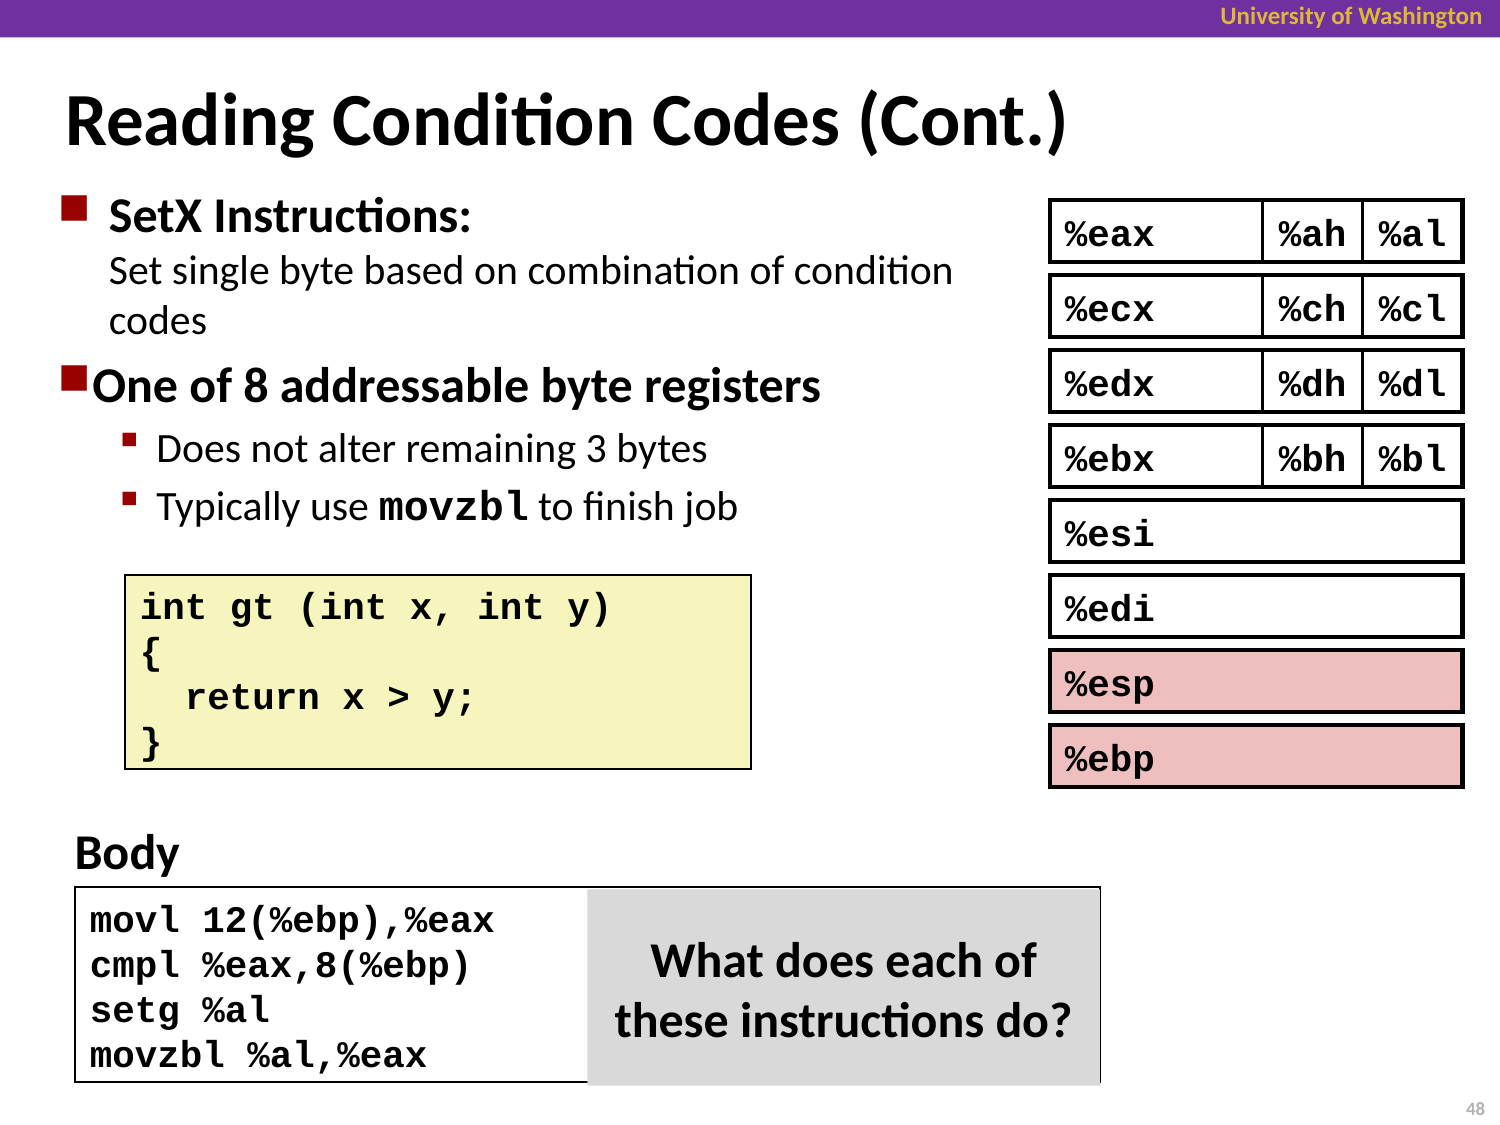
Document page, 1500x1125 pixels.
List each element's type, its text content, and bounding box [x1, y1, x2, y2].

text_box movl 12(%ebp),%eax # eax = y cmpl %eax,8(%ebp) # Compare x : y setg %al # al = x > y movzbl %al,%eax # Zero rest of %eax [75, 887, 1100, 1082]
text_box int gt (int x, int y) { return x > y; } [125, 574, 751, 770]
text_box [1049, 199, 1463, 788]
list SetX Instructions: Set single byte based on combination of condition codes One of 8 addressable byte registers Does not alter remaining 3 bytes Typically use movzbl to finish job [47, 174, 1013, 613]
slide_number 48 [1400, 1077, 1500, 1125]
title Reading Condition Codes (Cont.) [49, 68, 1363, 163]
text_box Body [59, 811, 288, 887]
text_box What does each of these instructions do? [587, 889, 1100, 1086]
